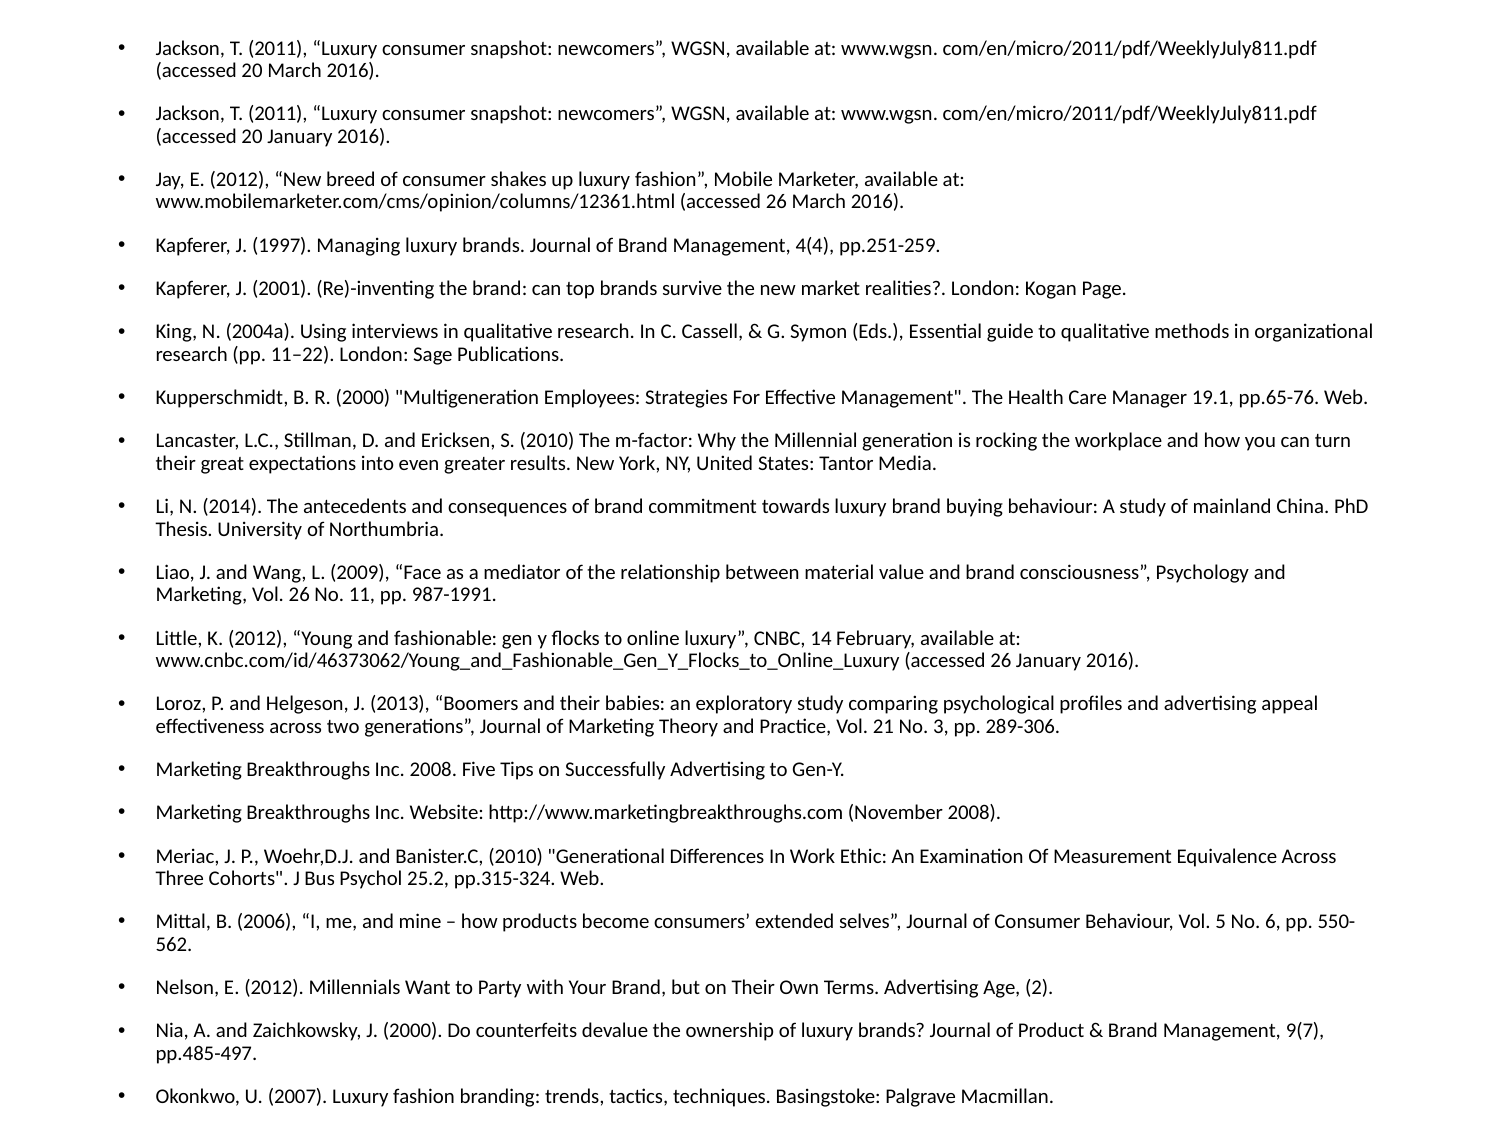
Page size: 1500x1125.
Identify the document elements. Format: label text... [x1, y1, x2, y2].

list Jackson, T. (2011), “Luxury consumer snapshot: newcomers”, WGSN, available at: www.wgsn. com/en/micro/2011/pdf/WeeklyJuly811.pdf (accessed 20 March 2016). Jackson, T. (2011), “Luxury consumer snapshot: newcomers”, WGSN, available at: www.wgsn. com/en/micro/2011/pdf/WeeklyJuly811.pdf (accessed 20 January 2016). Jay, E. (2012), “New breed of consumer shakes up luxury fashion”, Mobile Marketer, available at: www.mobilemarketer.com/cms/opinion/columns/12361.html (accessed 26 March 2016). Kapferer, J. (1997). Managing luxury brands. Journal of Brand Management, 4(4), pp.251-259. Kapferer, J. (2001). (Re)-inventing the brand: can top brands survive the new market realities?. London: Kogan Page. King, N. (2004a). Using interviews in qualitative research. In C. Cassell, & G. Symon (Eds.), Essential guide to qualitative methods in organizational research (pp. 11–22). London: Sage Publications. Kupperschmidt, B. R. (2000) "Multigeneration Employees: Strategies For Effective Management". The Health Care Manager 19.1, pp.65-76. Web. Lancaster, L.C., Stillman, D. and Ericksen, S. (2010) The m-factor: Why the Millennial generation is rocking the workplace and how you can turn their great expectations into even greater results. New York, NY, United States: Tantor Media. Li, N. (2014). The antecedents and consequences of brand commitment towards luxury brand buying behaviour: A study of mainland China. PhD Thesis. University of Northumbria. Liao, J. and Wang, L. (2009), “Face as a mediator of the relationship between material value and brand consciousness”, Psychology and Marketing, Vol. 26 No. 11, pp. 987-1991. Little, K. (2012), “Young and fashionable: gen y flocks to online luxury”, CNBC, 14 February, available at: www.cnbc.com/id/46373062/Young_and_Fashionable_Gen_Y_Flocks_to_Online_Luxury (accessed 26 January 2016). Loroz, P. and Helgeson, J. (2013), “Boomers and their babies: an exploratory study comparing psychological profiles and advertising appeal effectiveness across two generations”, Journal of Marketing Theory and Practice, Vol. 21 No. 3, pp. 289-306. Marketing Breakthroughs Inc. 2008. Five Tips on Successfully Advertising to Gen-Y. Marketing Breakthroughs Inc. Website: http://www.marketingbreakthroughs.com (November 2008). Meriac, J. P., Woehr,D.J. and Banister.C, (2010) "Generational Differences In Work Ethic: An Examination Of Measurement Equivalence Across Three Cohorts". J Bus Psychol 25.2, pp.315-324. Web. Mittal, B. (2006), “I, me, and mine – how products become consumers’ extended selves”, Journal of Consumer Behaviour, Vol. 5 No. 6, pp. 550-562. Nelson, E. (2012). Millennials Want to Party with Your Brand, but on Their Own Terms. Advertising Age, (2). Nia, A. and Zaichkowsky, J. (2000). Do counterfeits devalue the ownership of luxury brands? Journal of Product & Brand Management, 9(7), pp.485-497. Okonkwo, U. (2007). Luxury fashion branding: trends, tactics, techniques. Basingstoke: Palgrave Macmillan. [103, 29, 1397, 1014]
